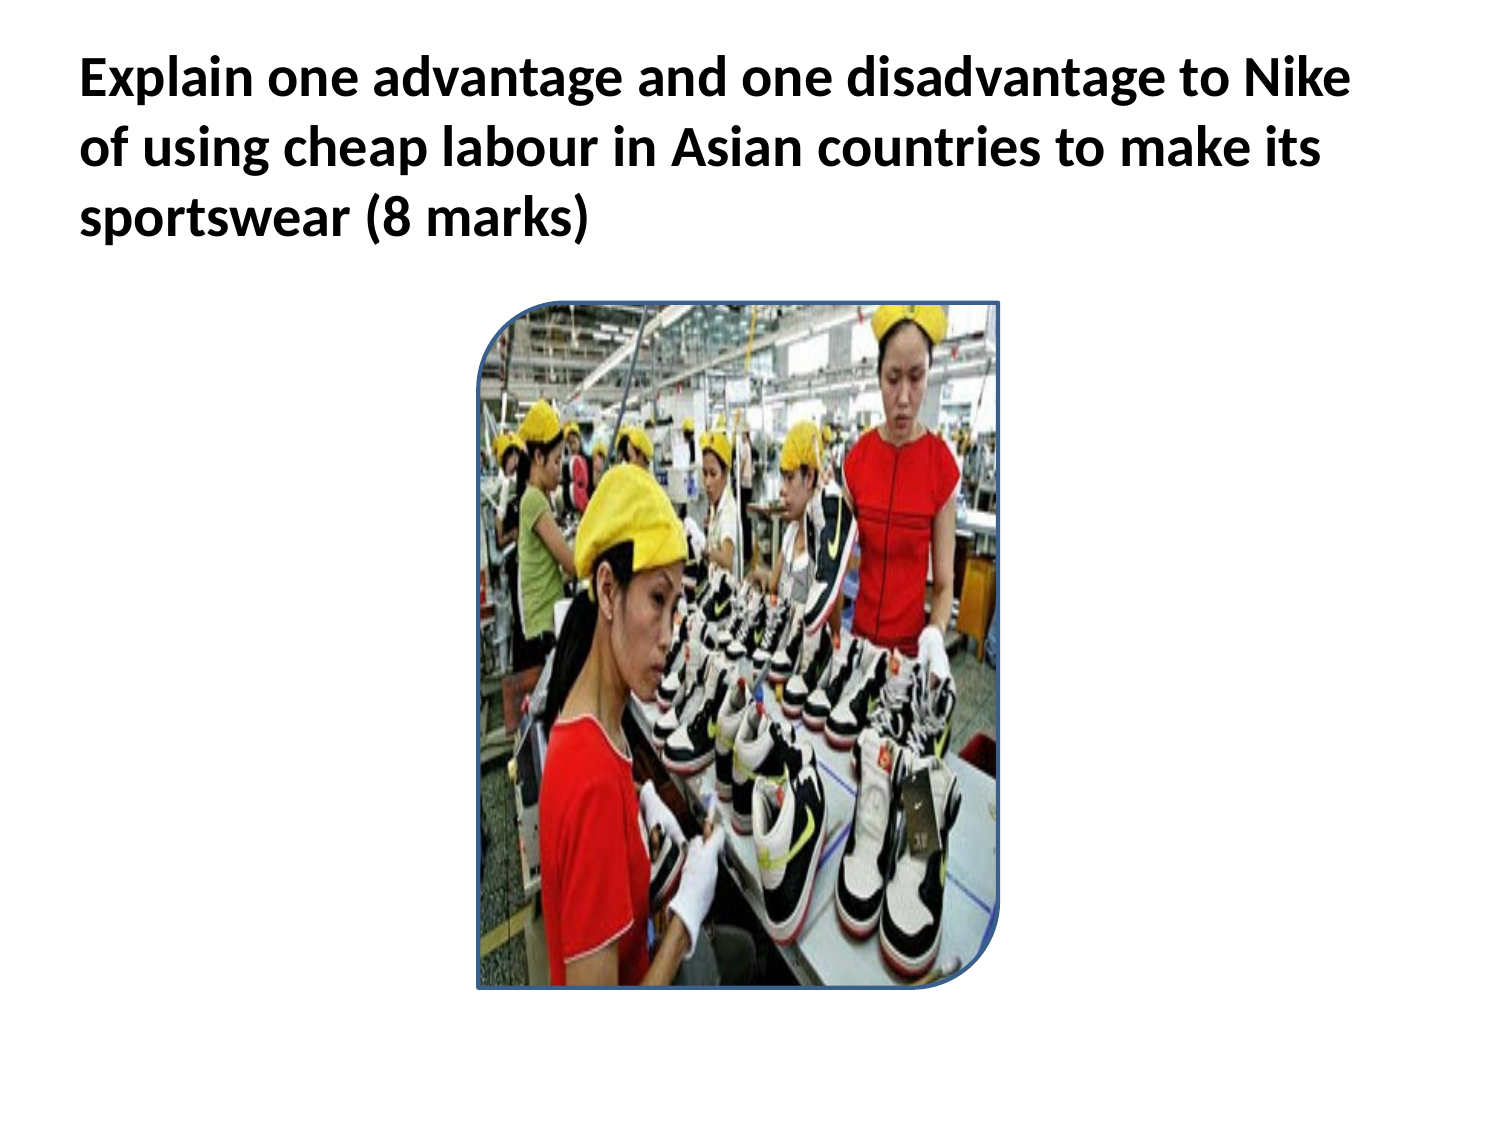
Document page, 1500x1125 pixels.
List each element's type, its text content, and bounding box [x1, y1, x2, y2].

text_box [476, 300, 1001, 990]
text_box Explain one advantage and one disadvantage to Nike of using cheap labour in Asian countries to make its sportswear (8 marks) [64, 30, 1412, 256]
